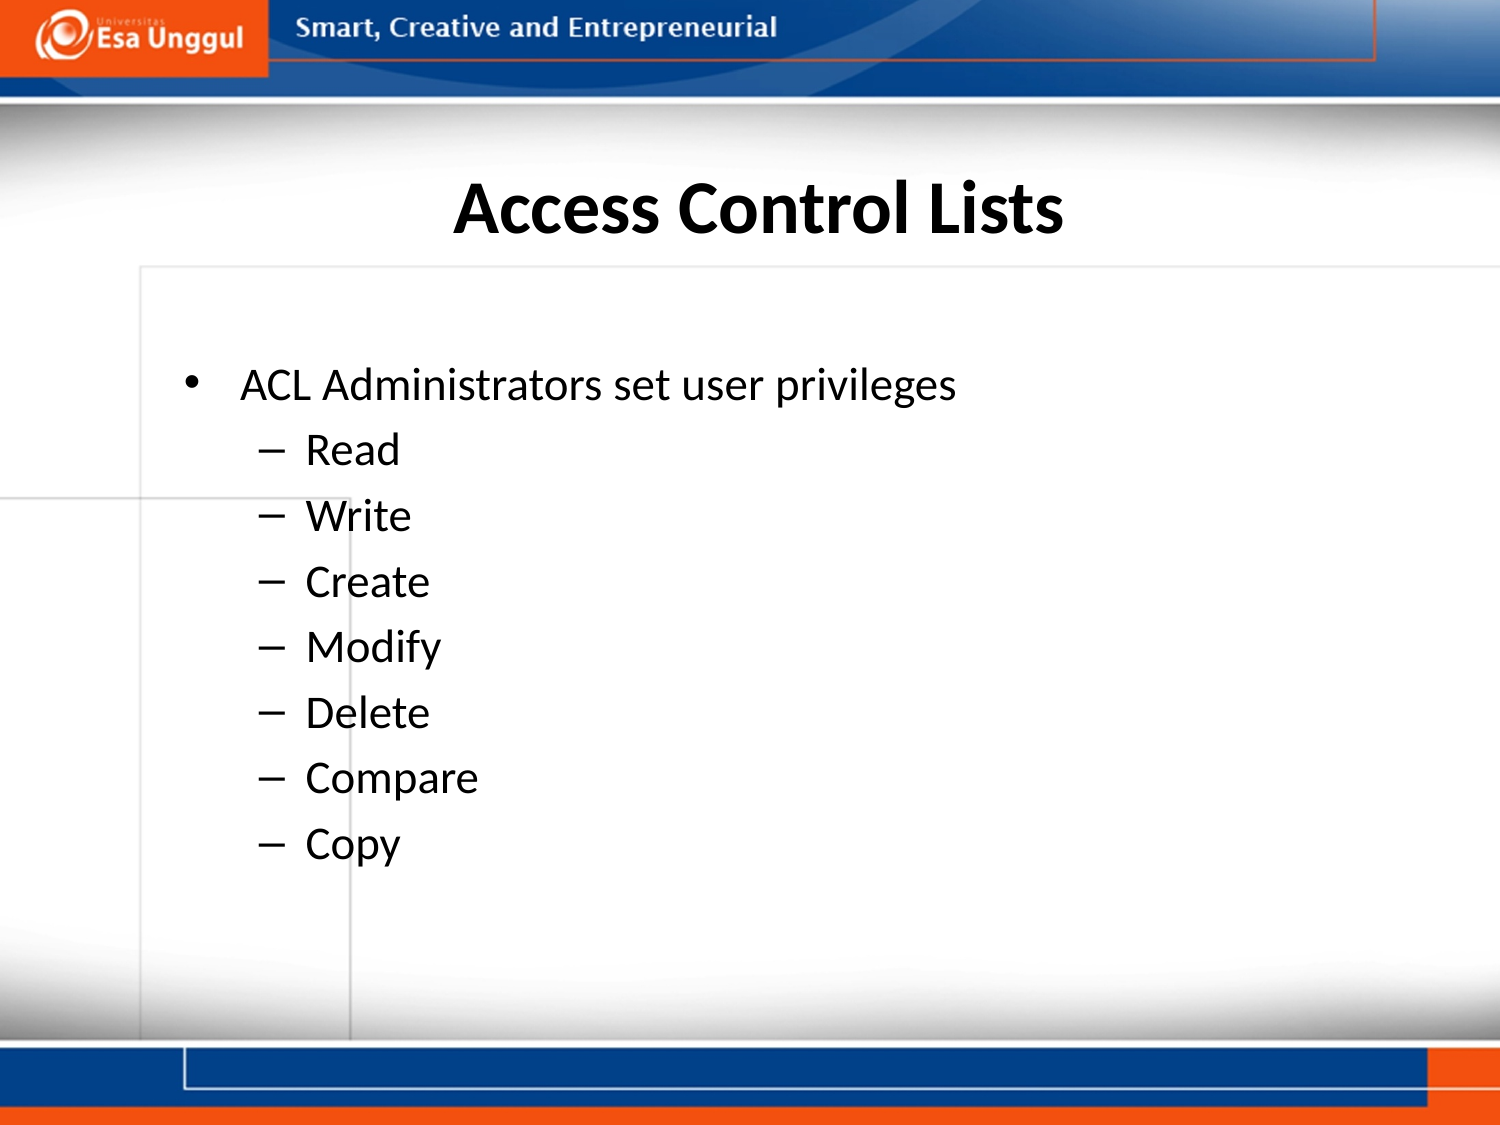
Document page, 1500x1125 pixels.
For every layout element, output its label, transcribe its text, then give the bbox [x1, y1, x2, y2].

list ACL Administrators set user privileges Read Write Create Modify Delete Compare Copy [168, 345, 1351, 863]
title Access Control Lists [168, 149, 1351, 258]
picture [0, 0, 1500, 1125]
